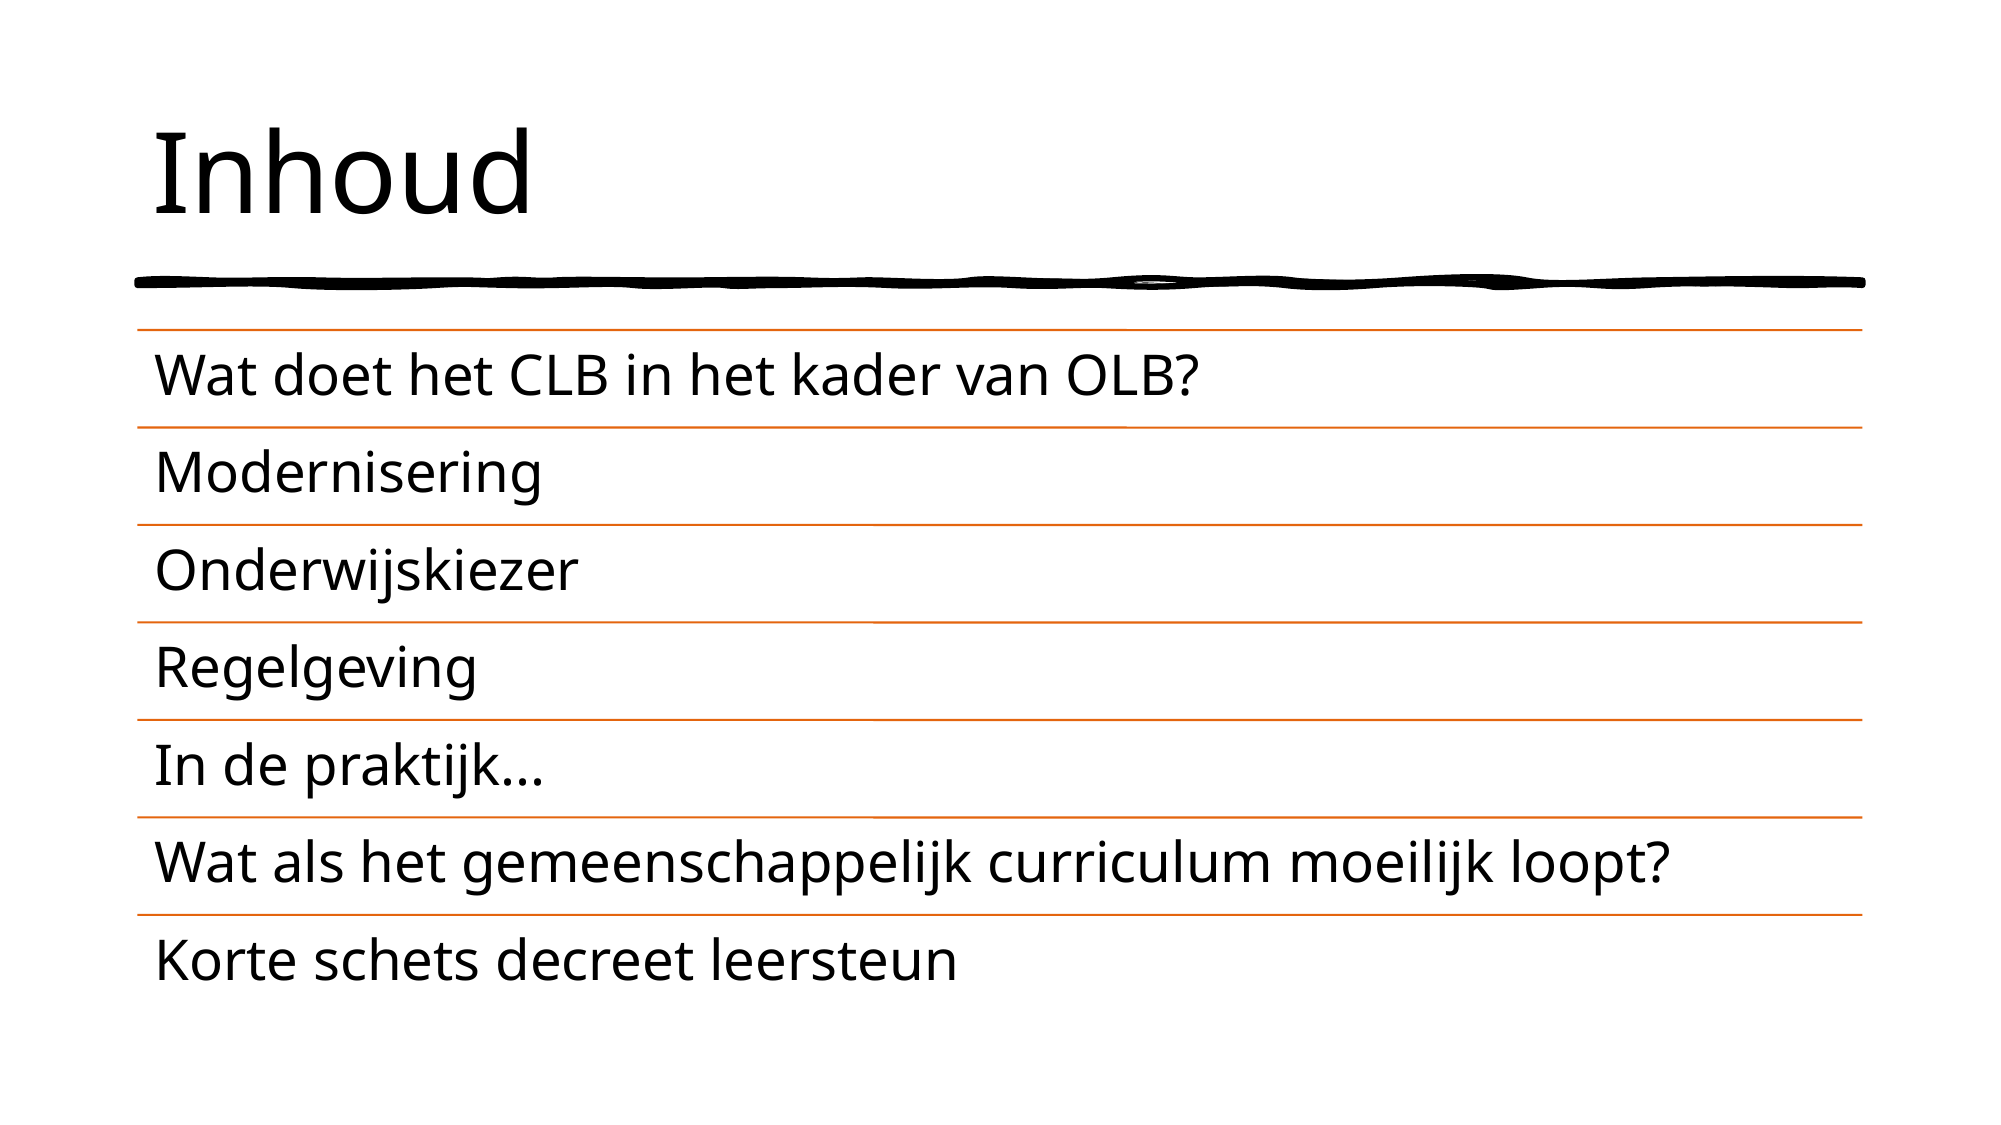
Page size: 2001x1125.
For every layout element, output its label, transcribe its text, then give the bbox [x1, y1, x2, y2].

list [137, 329, 1863, 1013]
title Inhoud [137, 59, 1863, 278]
